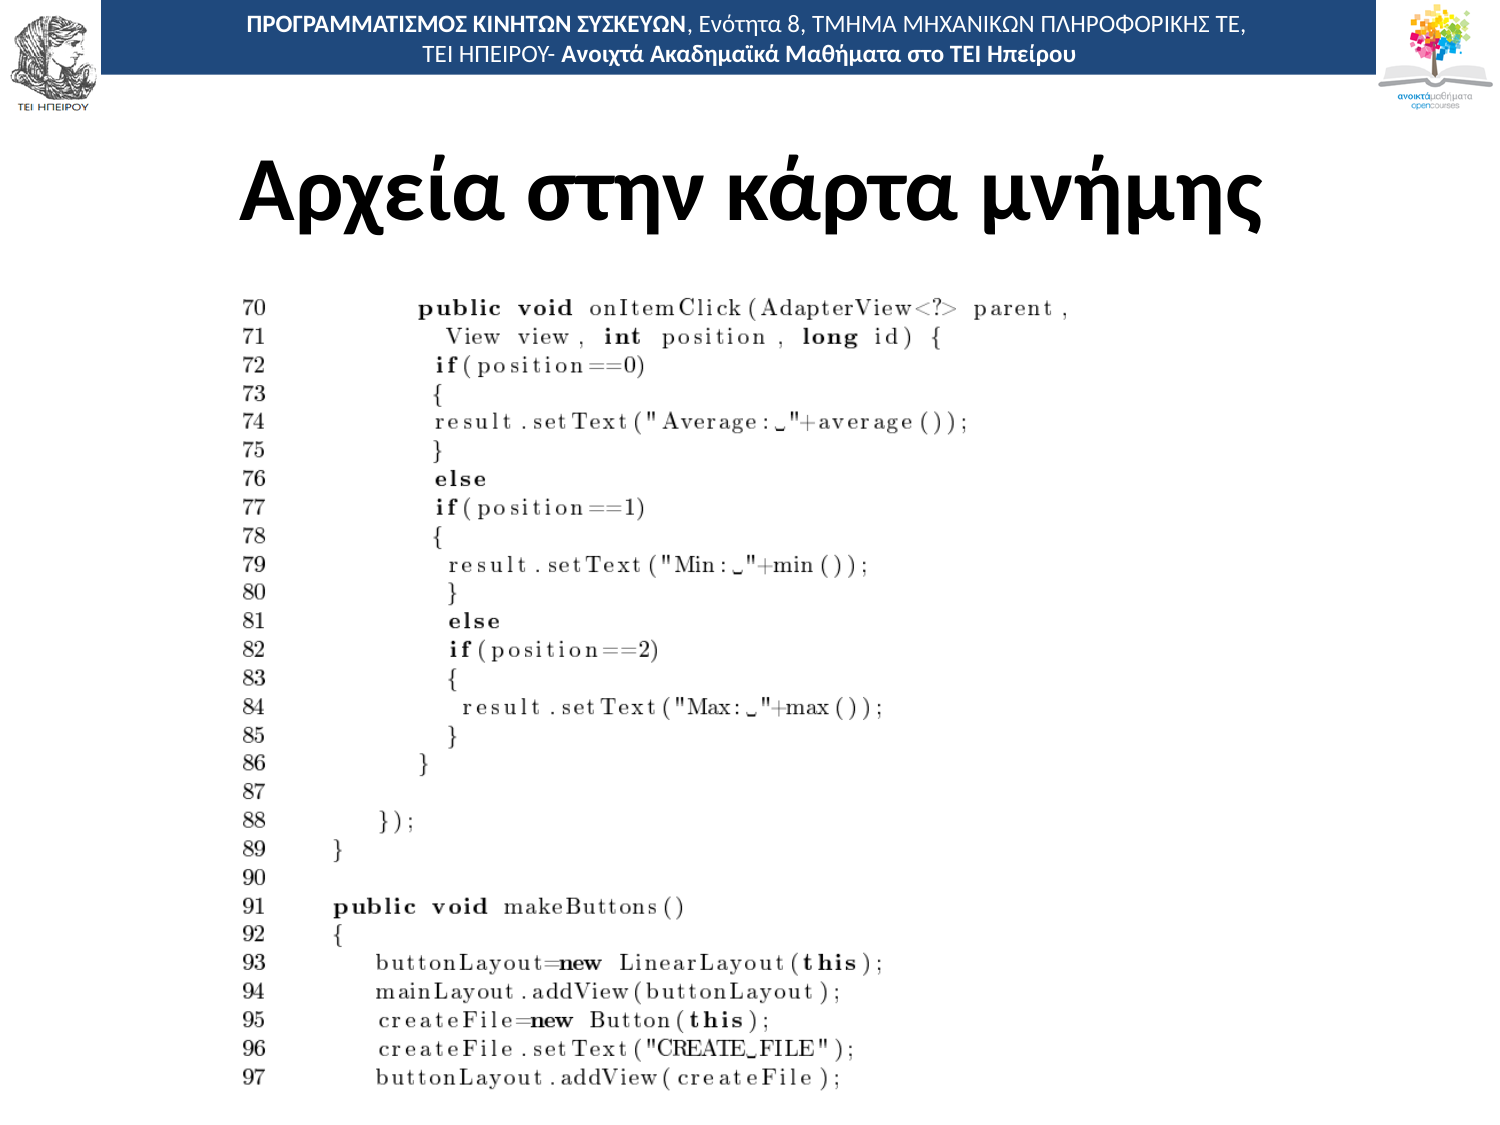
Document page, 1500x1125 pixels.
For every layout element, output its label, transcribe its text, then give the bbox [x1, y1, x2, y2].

picture [194, 290, 1341, 1095]
title Αρχεία στην κάρτα μνήμης [76, 90, 1427, 278]
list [1375, 0, 1500, 114]
picture [0, 0, 101, 114]
text_box ΠΡΟΓΡΑΜΜΑΤΙΣΜΟΣ ΚΙΝΗΤΩΝ ΣΥΣΚΕΥΩΝ, Ενότητα 8, ΤΜΗΜΑ ΜΗΧΑΝΙΚΩΝ ΠΛΗΡΟΦΟΡΙΚΗΣ ΤΕ, ΤΕΙ ΗΠΕΙΡΟΥ- Ανοιχτά Ακαδημαϊκά Μαθήματα στο ΤΕΙ Ηπείρου [101, 0, 1373, 75]
